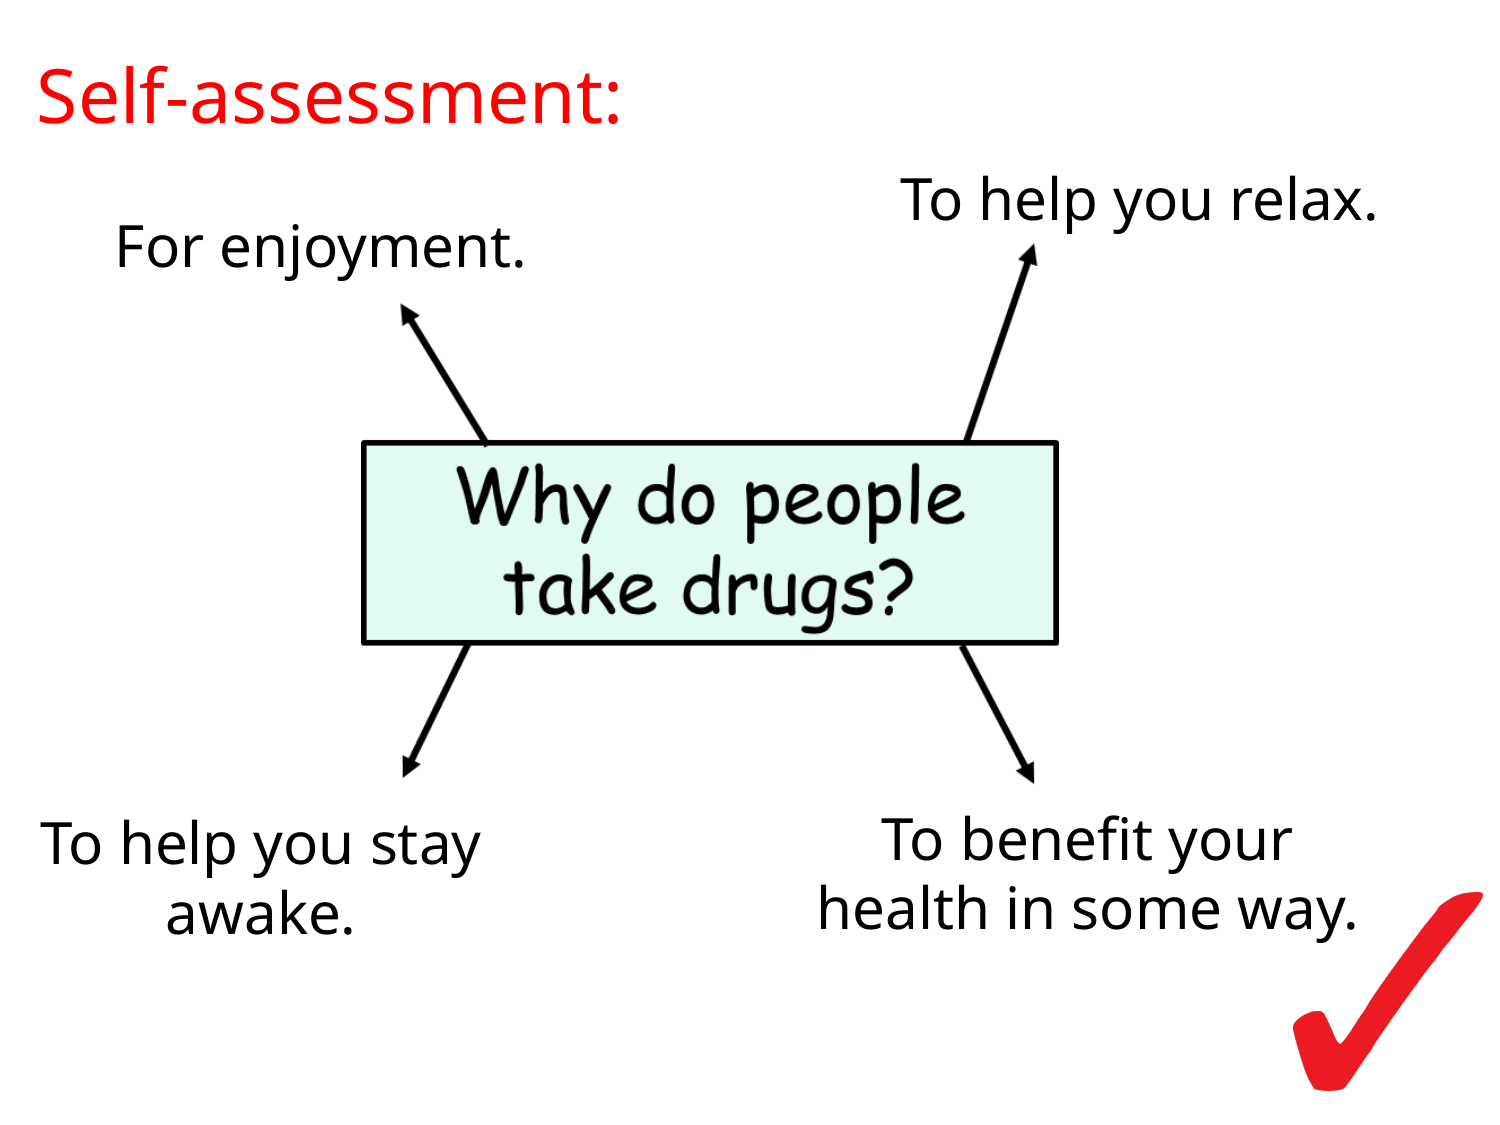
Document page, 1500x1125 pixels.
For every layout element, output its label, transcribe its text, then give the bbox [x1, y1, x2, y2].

text_box To help you relax. [849, 154, 1431, 240]
picture [361, 222, 1059, 805]
picture [1293, 892, 1483, 1091]
text_box To help you stay awake. [18, 798, 504, 954]
text_box Self-assessment: [22, 40, 686, 146]
text_box For enjoyment. [65, 201, 577, 287]
text_box To benefit your health in some way. [797, 794, 1379, 949]
